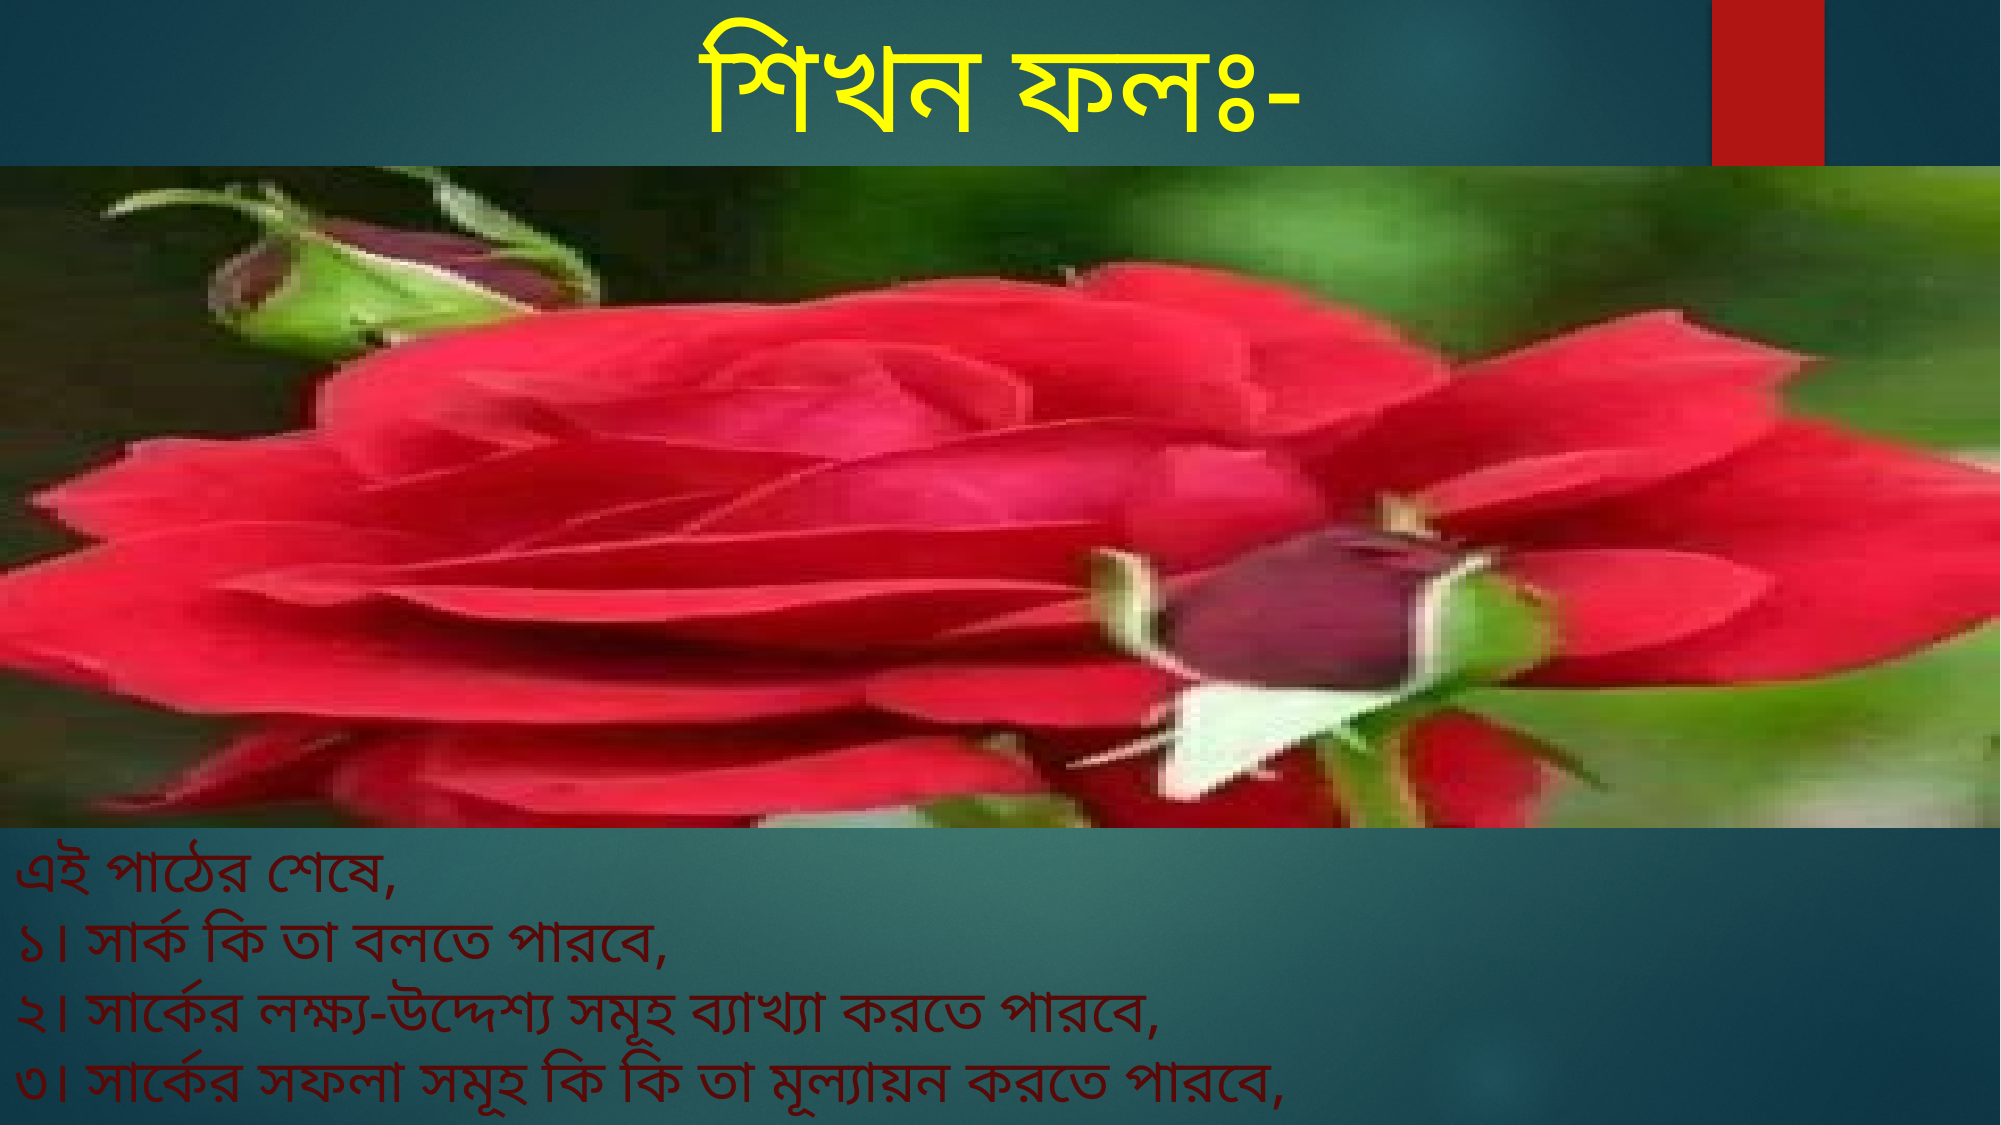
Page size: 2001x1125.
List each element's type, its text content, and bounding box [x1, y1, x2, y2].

picture [0, 165, 2000, 828]
text_box শিখন ফলঃ- [104, 0, 1900, 163]
text_box এই পাঠের শেষে, ১। সার্ক কি তা বলতে পারবে, ২। সার্কের লক্ষ্য-উদ্দেশ্য সমূহ ব্যাখ্যা করতে পারবে, ৩। সার্কের সফলা সমূহ কি কি তা মূল্যায়ন করতে পারবে, [0, 838, 1982, 1122]
